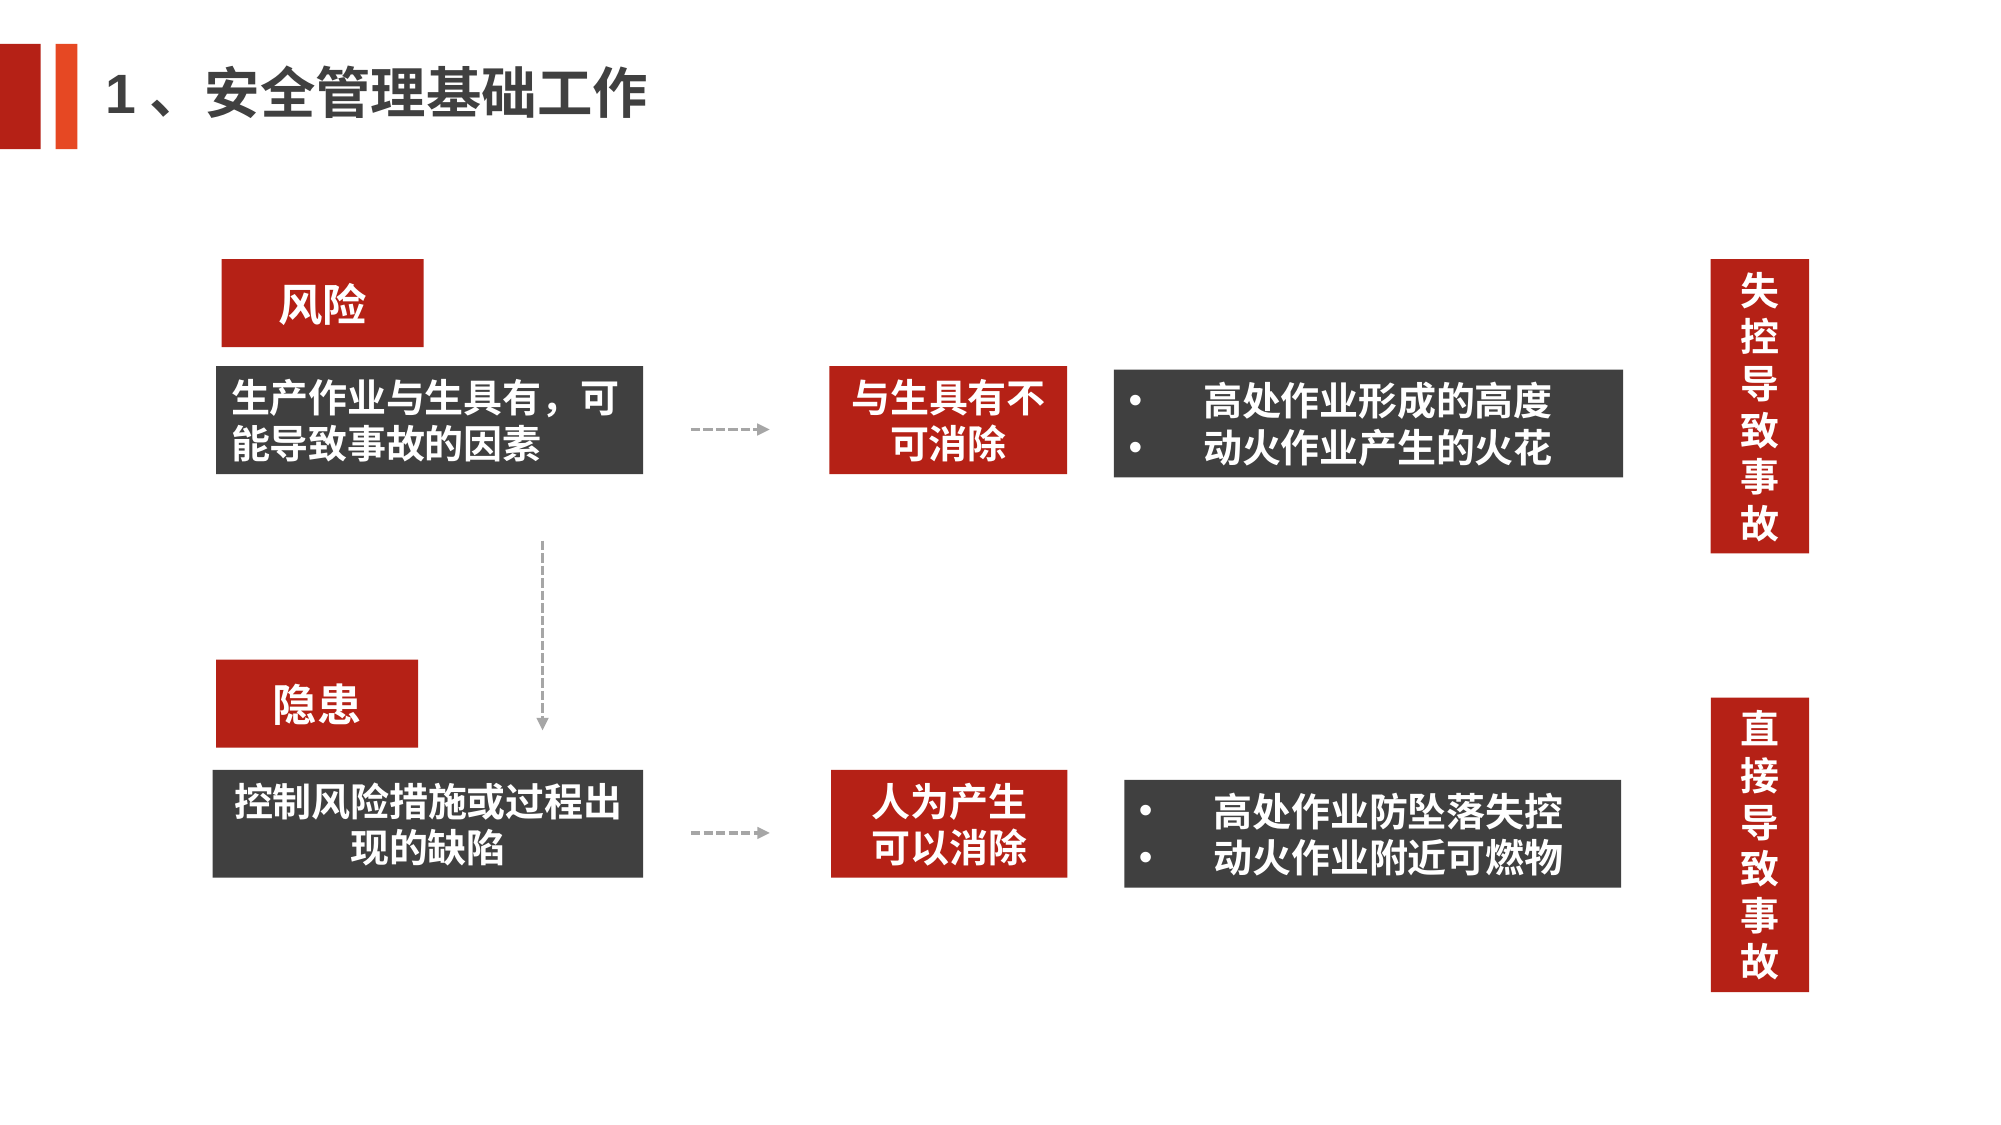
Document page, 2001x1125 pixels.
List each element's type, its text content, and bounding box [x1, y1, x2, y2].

text_box 隐患 [215, 659, 419, 749]
text_box 风险 [221, 258, 425, 348]
text_box 人为产生 可以消除 [831, 769, 1068, 878]
text_box 与生具有不可消除 [829, 366, 1068, 475]
text_box 1、安全管理基础工作 [90, 50, 664, 133]
text_box 失控导致事故 [1710, 259, 1810, 554]
text_box 高处作业形成的高度 动火作业产生的火花 [1113, 369, 1624, 478]
text_box 直接导致事故 [1710, 697, 1810, 993]
text_box 高处作业防坠落失控 动火作业附近可燃物 [1124, 779, 1622, 888]
text_box 控制风险措施或过程出现的缺陷 [212, 769, 644, 878]
text_box 生产作业与生具有，可能导致事故的因素 [216, 366, 644, 475]
